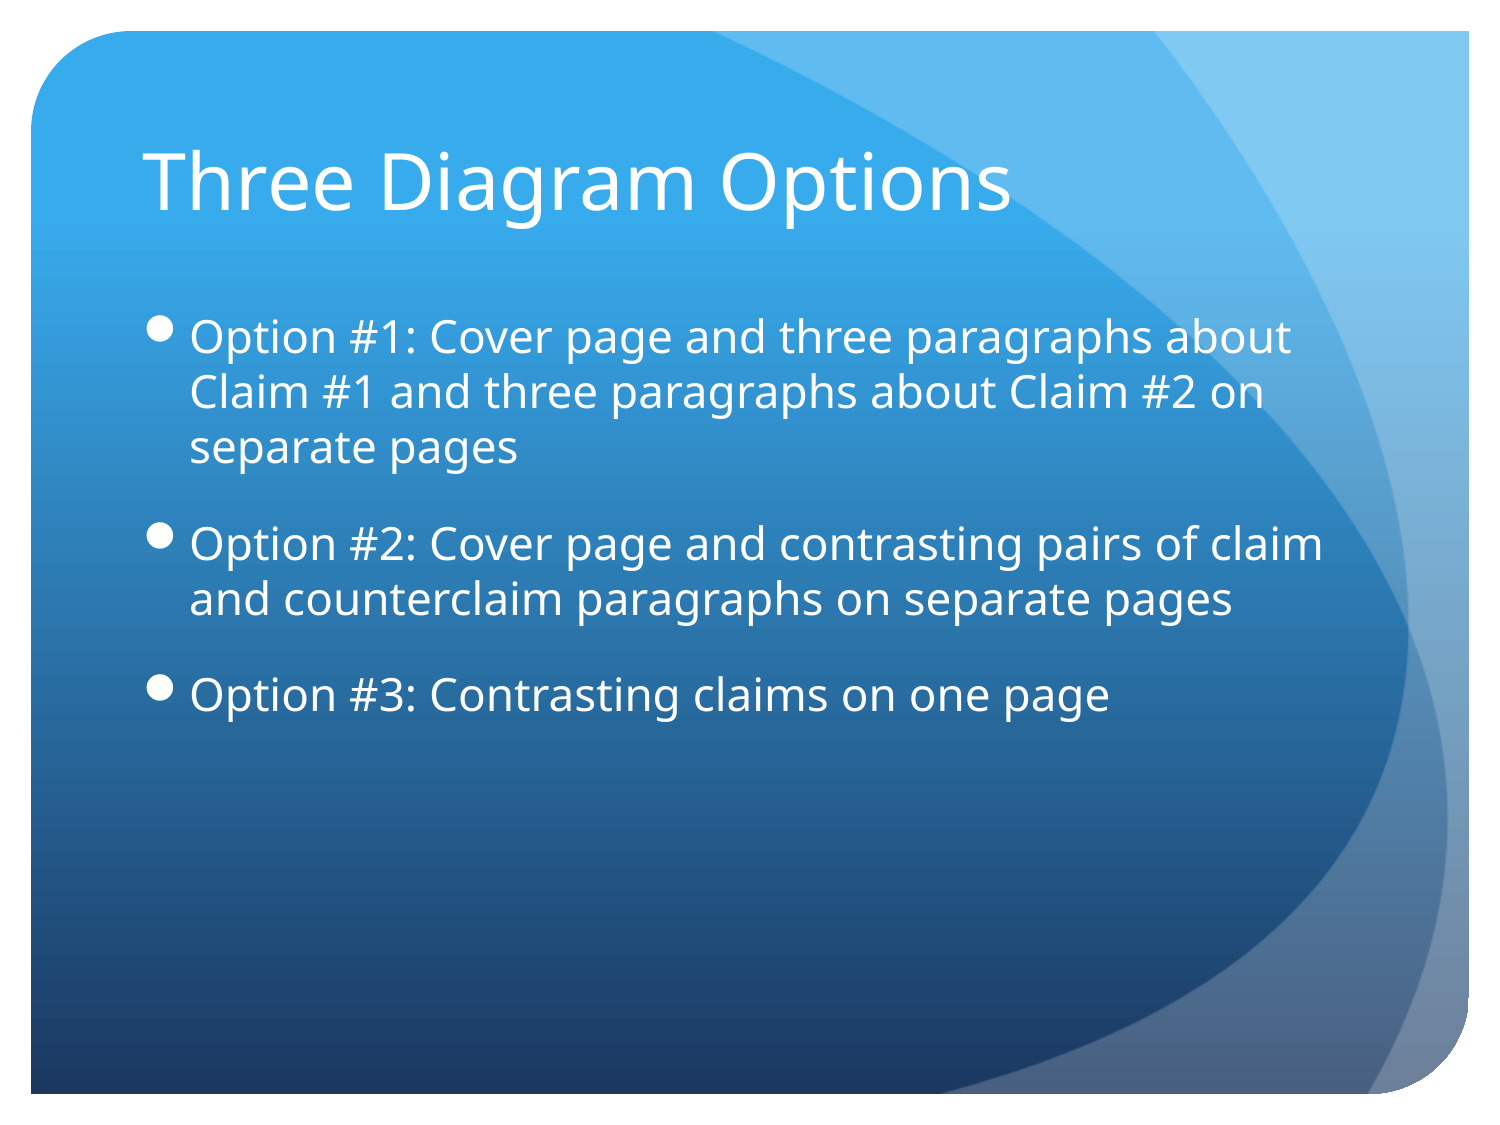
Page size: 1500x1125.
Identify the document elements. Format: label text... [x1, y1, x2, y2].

title Three Diagram Options [127, 62, 1372, 234]
list Option #1: Cover page and three paragraphs about Claim #1 and three paragraphs about Claim #2 on separate pages Option #2: Cover page and contrasting pairs of claim and counterclaim paragraphs on separate pages Option #3: Contrasting claims on one page [127, 299, 1372, 991]
picture [24, 30, 1473, 1094]
